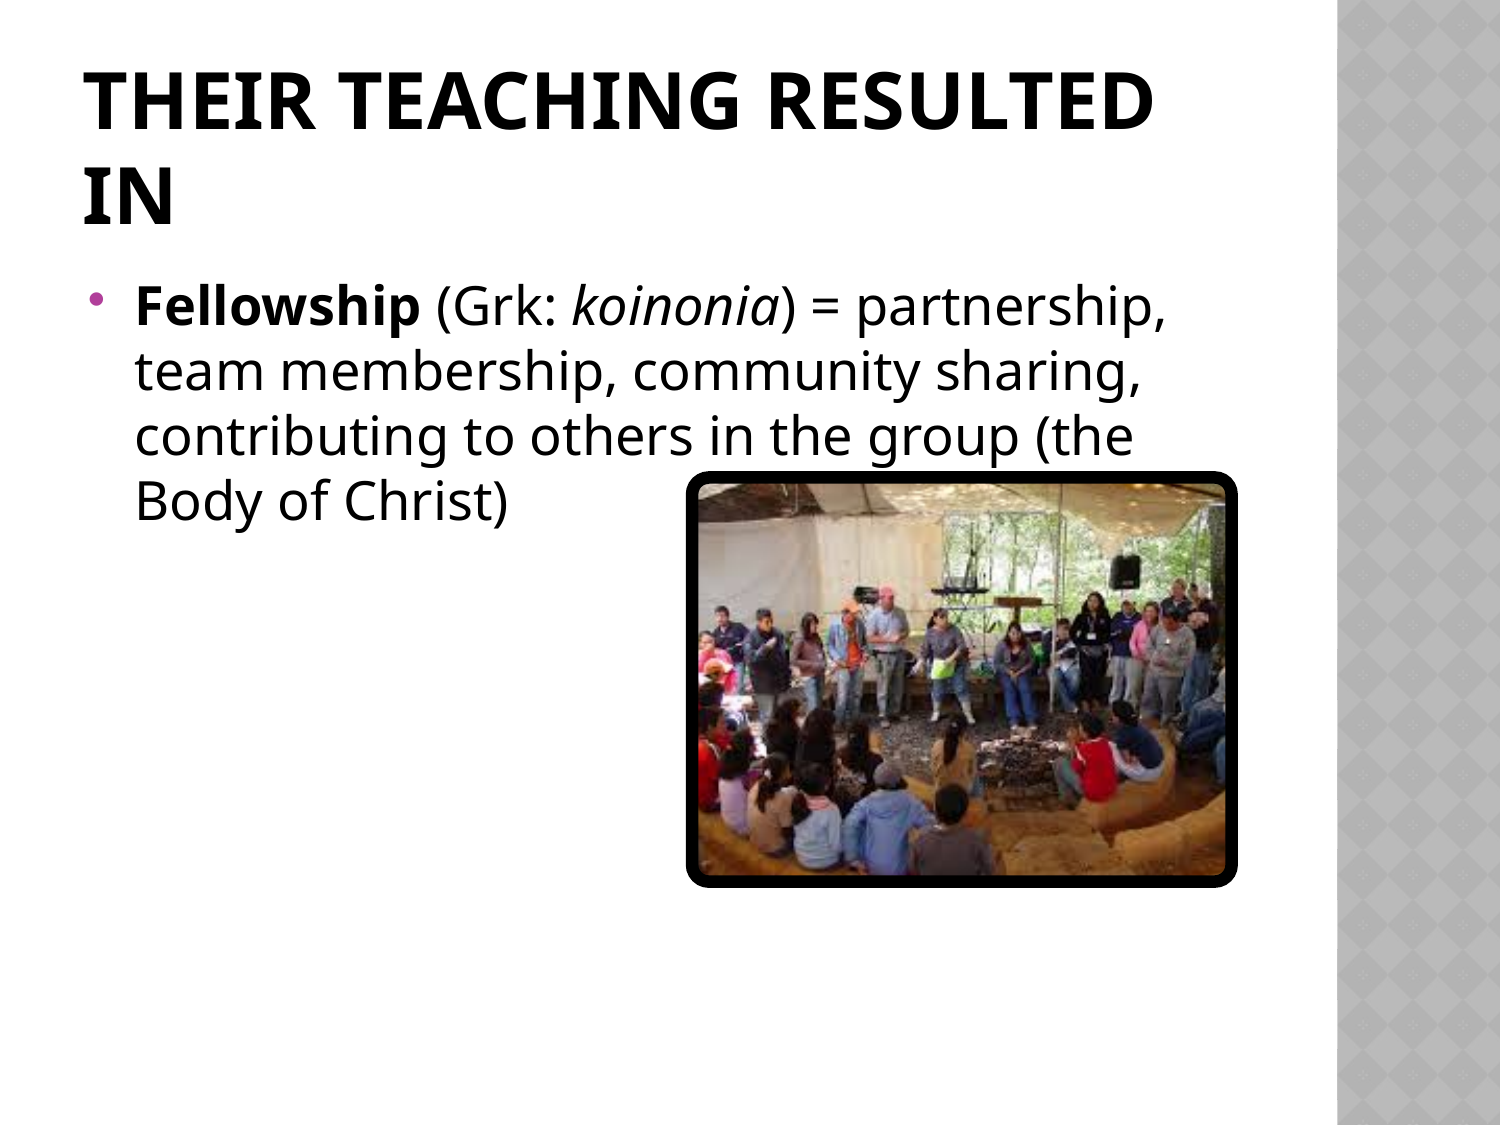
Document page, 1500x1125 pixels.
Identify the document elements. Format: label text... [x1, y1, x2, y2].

list Fellowship (Grk: koinonia) = partnership, team membership, community sharing, contributing to others in the group (the Body of Christ) [75, 264, 1263, 1059]
title Their teaching resulted in [75, 52, 1263, 240]
picture [691, 477, 1233, 883]
